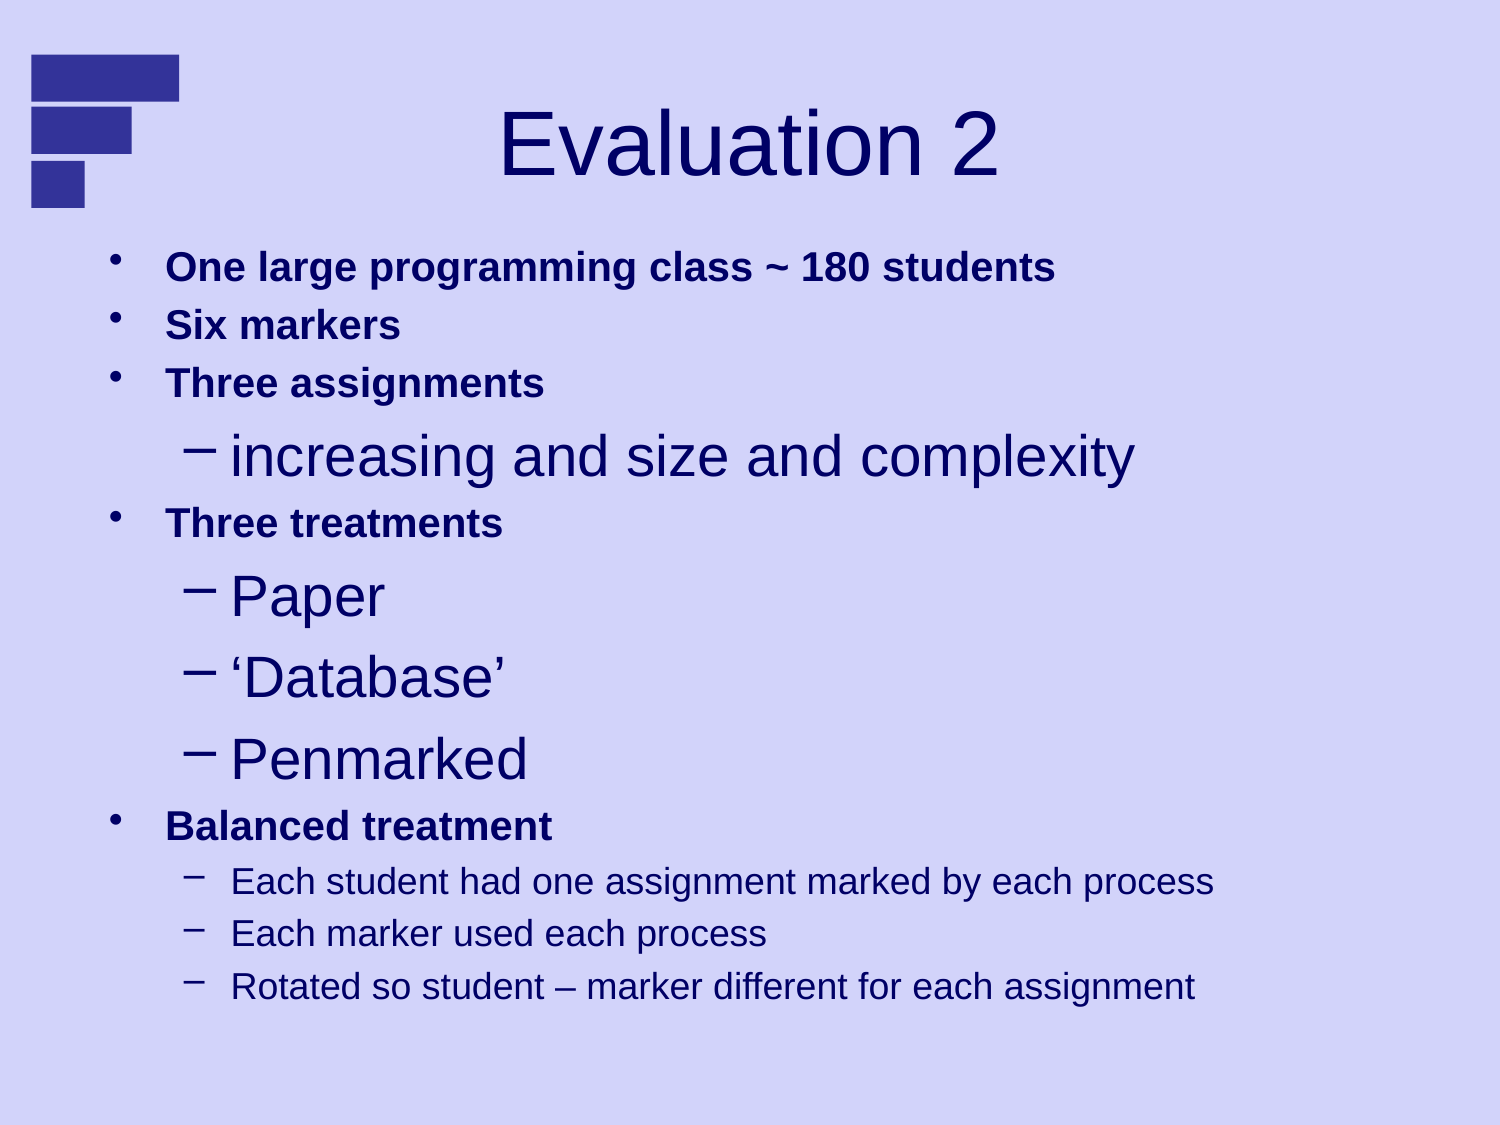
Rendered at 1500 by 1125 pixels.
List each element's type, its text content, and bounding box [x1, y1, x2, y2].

title Evaluation 2 [74, 44, 1426, 233]
list One large programming class ~ 180 students Six markers Three assignments increasing and size and complexity Three treatments Paper ‘Database’ Penmarked Balanced treatment Each student had one assignment marked by each process Each marker used each process Rotated so student – marker different for each assignment [93, 231, 1400, 1079]
